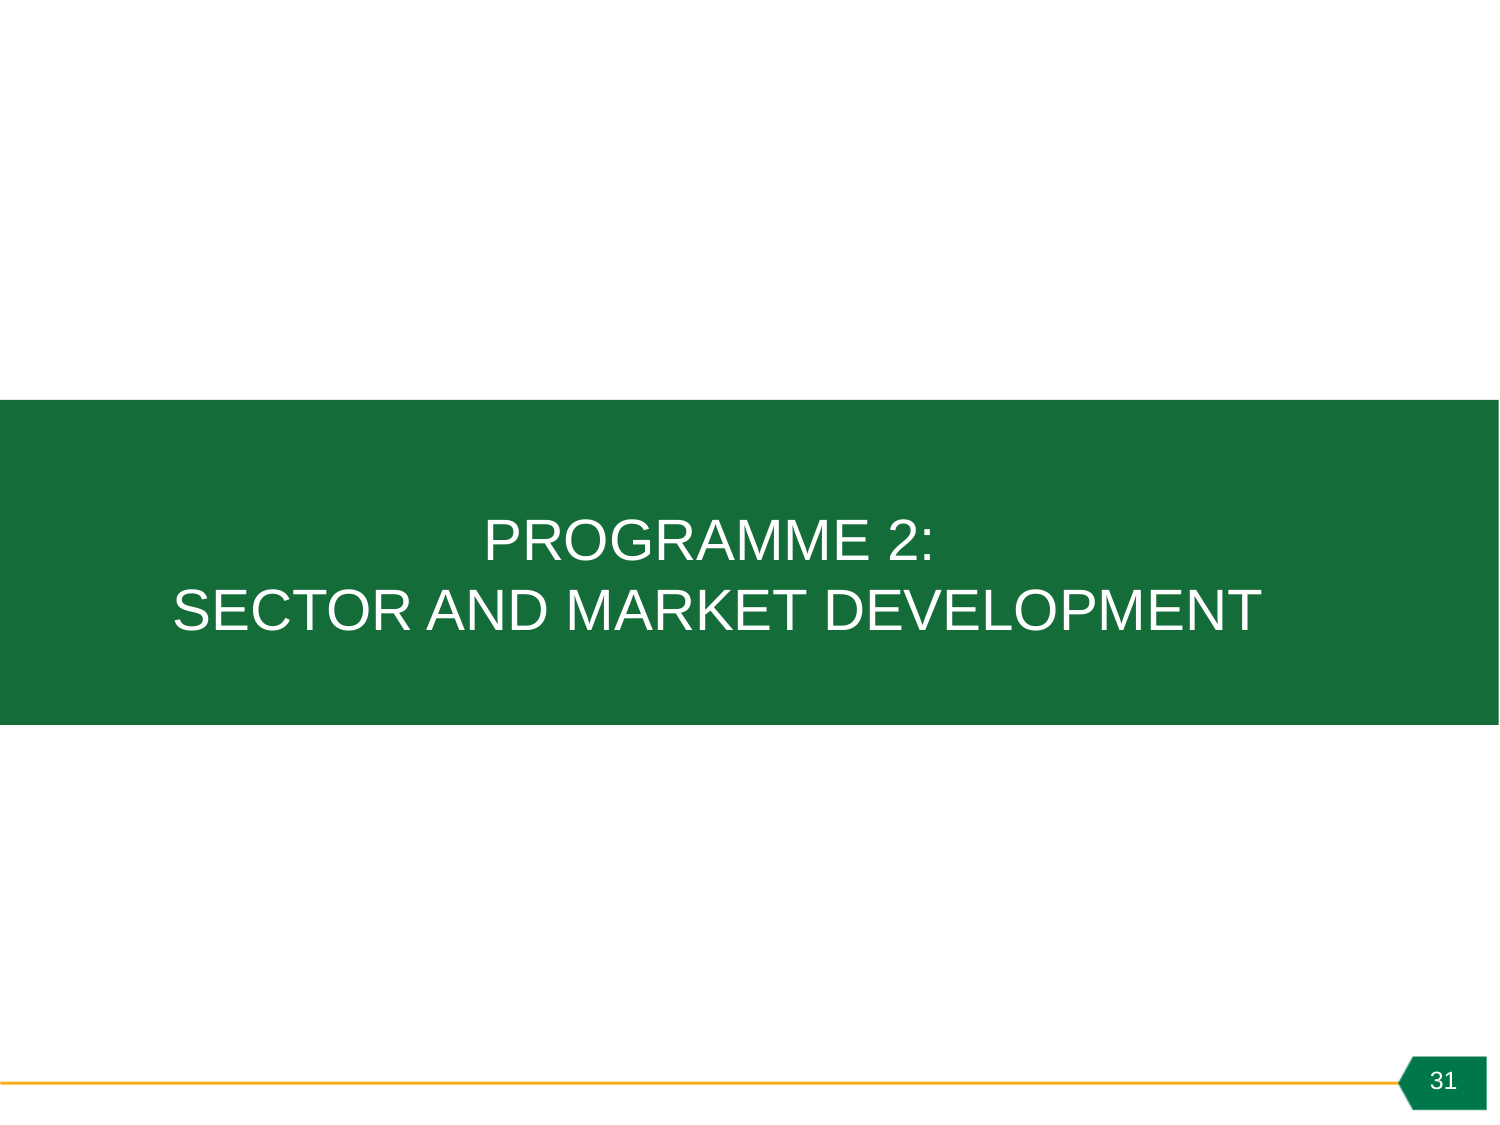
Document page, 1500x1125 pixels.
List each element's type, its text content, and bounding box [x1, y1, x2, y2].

picture [0, 1039, 1500, 1125]
text_box PROGRAMME 2: SECTOR AND MARKET DEVELOPMENT [7, 494, 1428, 779]
text_box [0, 399, 1499, 725]
